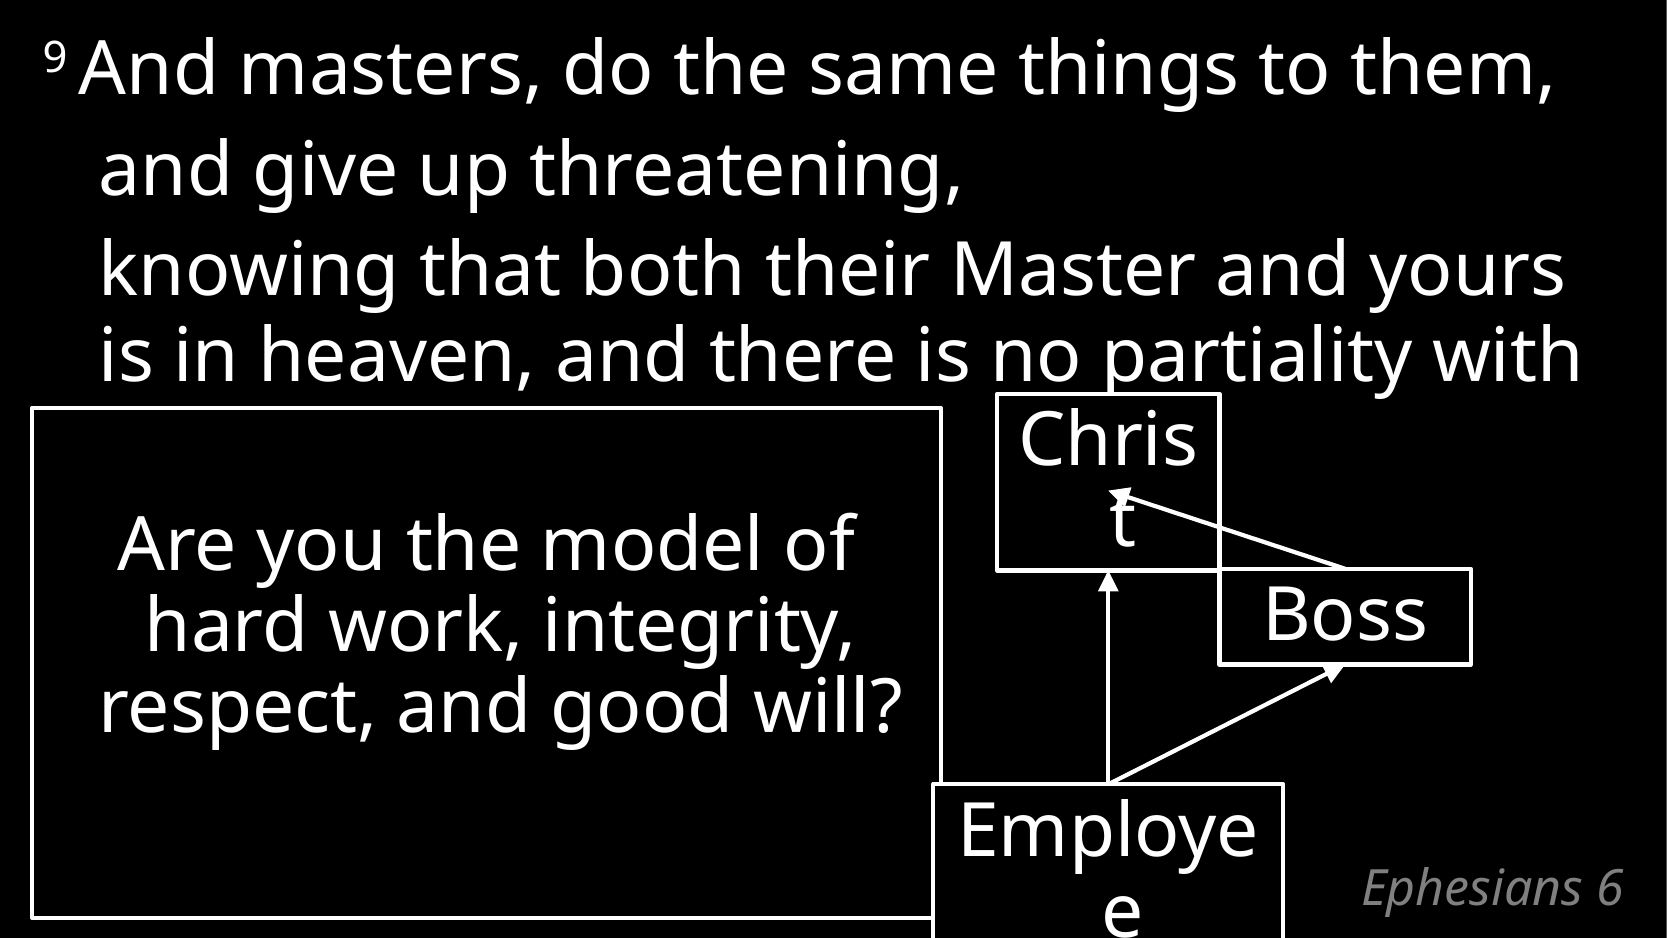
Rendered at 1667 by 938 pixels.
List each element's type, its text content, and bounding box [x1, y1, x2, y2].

text_box Employee [933, 784, 1284, 938]
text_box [1108, 490, 1346, 569]
list 9 And masters, do the same things to them, and give up threatening, knowing that both their Master and yours is in heaven, and there is no partiality with Him. [27, 18, 1640, 813]
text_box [996, 393, 1220, 785]
title Ephesians 6 [1284, 843, 1640, 923]
text_box Are you the model of hard work, integrity, respect, and good will? [31, 408, 941, 918]
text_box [1225, 568, 1471, 785]
